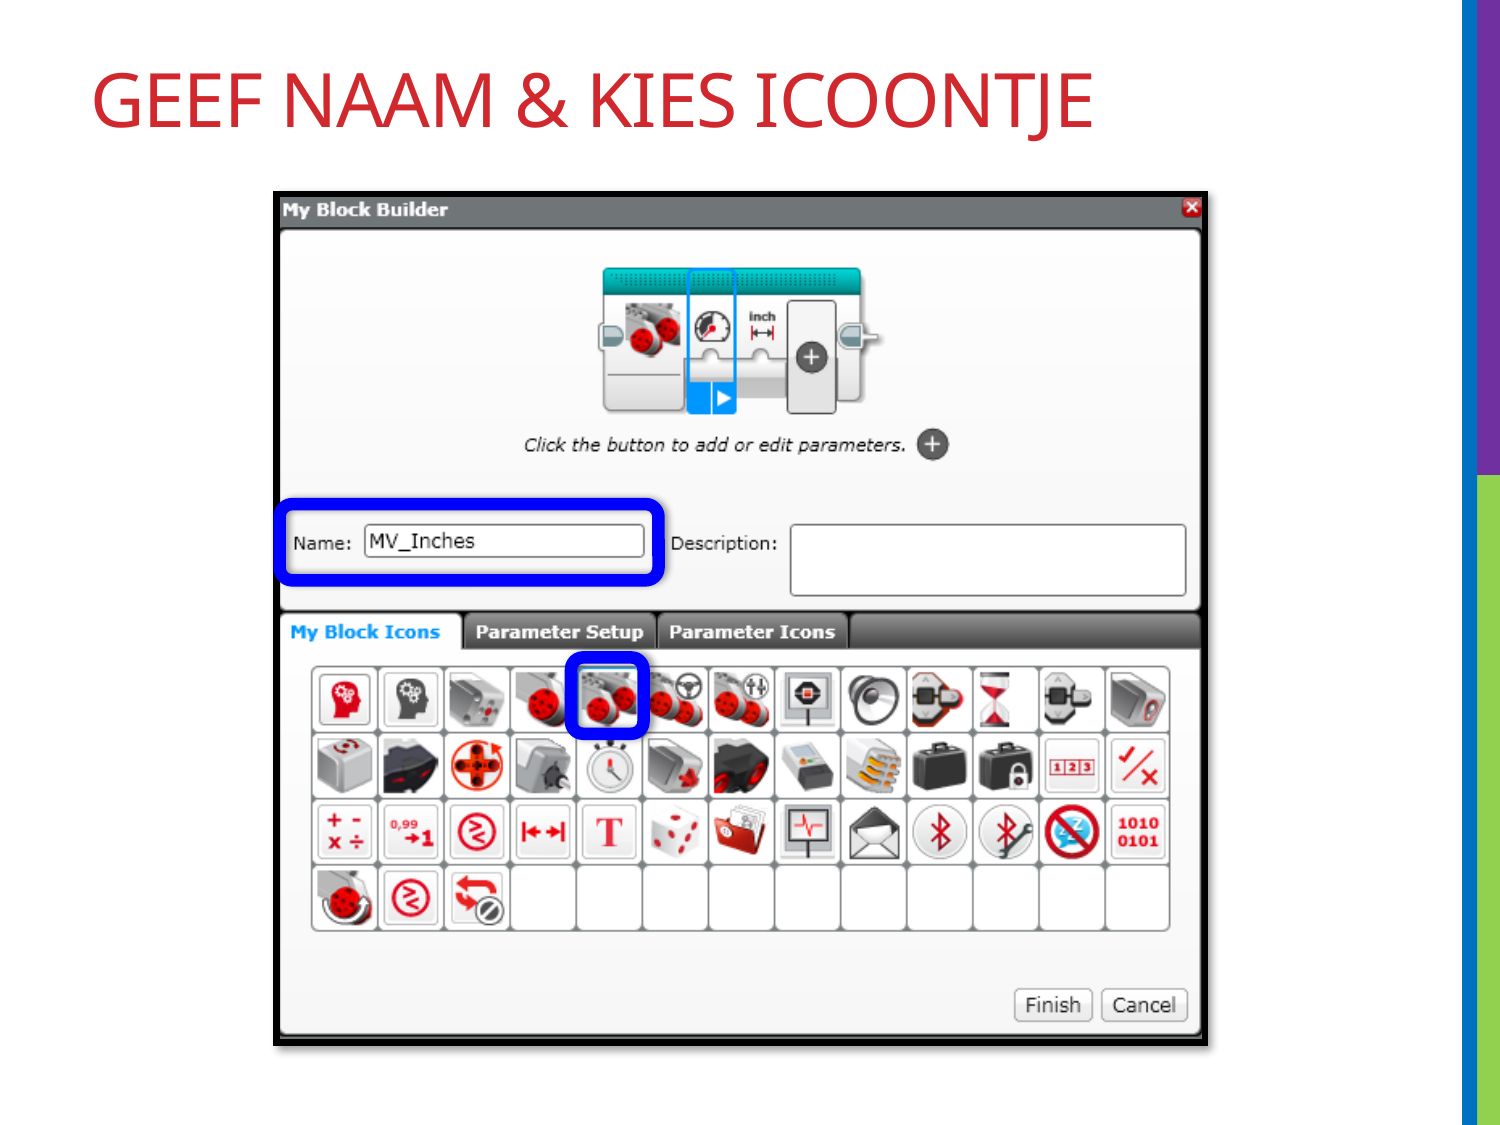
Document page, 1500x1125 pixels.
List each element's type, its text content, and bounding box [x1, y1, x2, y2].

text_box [278, 196, 1203, 1040]
text_box geef naam & kies ICOontje [74, 24, 1428, 170]
